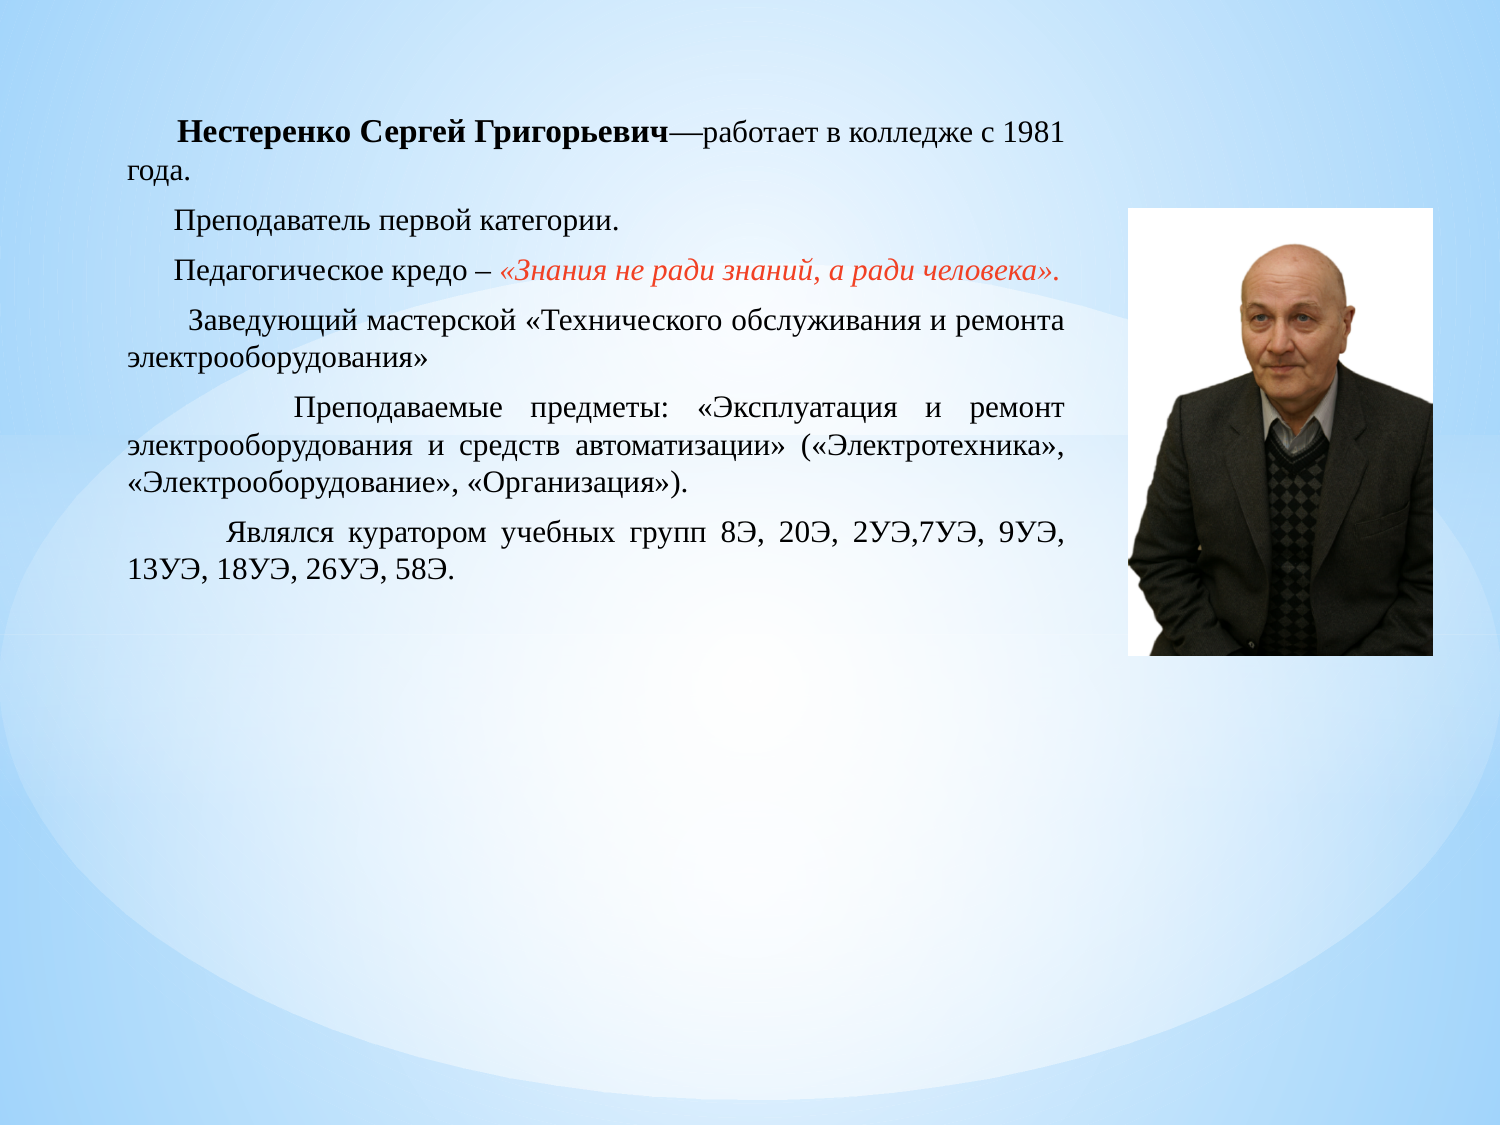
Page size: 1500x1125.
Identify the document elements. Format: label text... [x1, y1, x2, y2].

picture [1127, 207, 1433, 657]
subtitle Нестеренко Сергей Григорьевич—работает в колледже с 1981 года. Преподаватель первой категории. Педагогическое кредо – «Знания не ради знаний, а ради человека». Заведующий мастерской «Технического обслуживания и ремонта электрооборудования» Преподаваемые предметы: «Эксплуатация и ремонт электрооборудования и средств автоматизации» («Электротехника», «Электрооборудование», «Организация»). Являлся куратором учебных групп 8Э, 20Э, 2УЭ,7УЭ, 9УЭ, 13УЭ, 18УЭ, 26УЭ, 58Э. [112, 101, 1081, 925]
